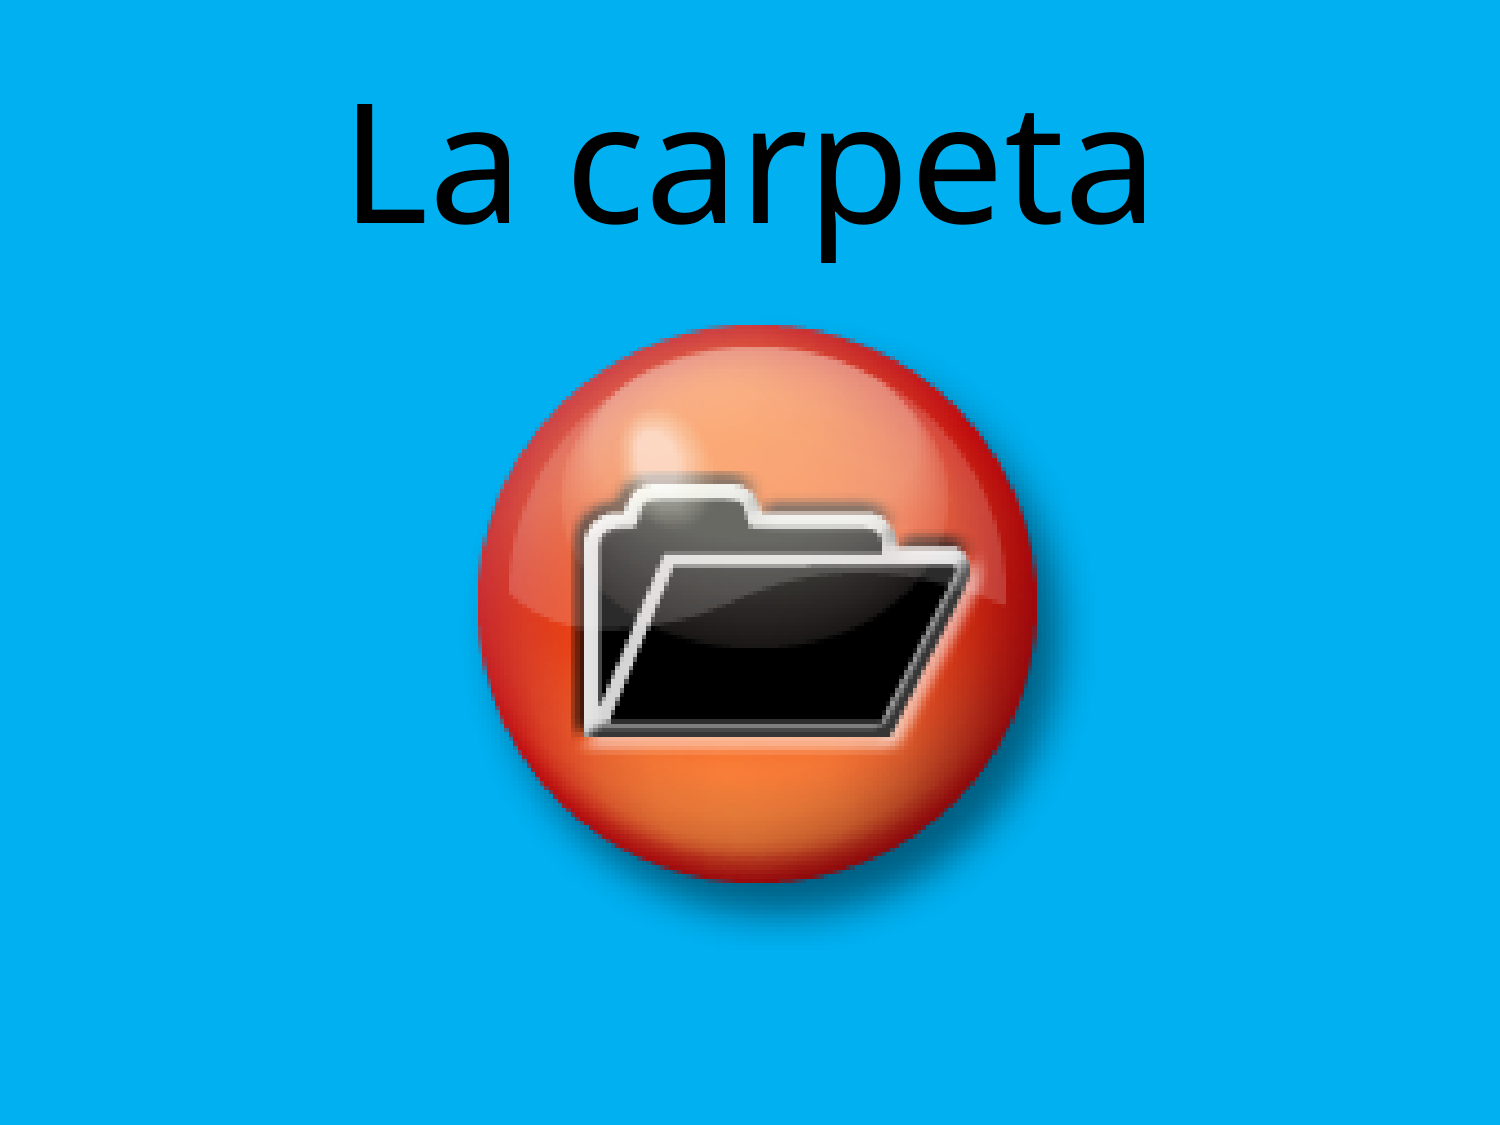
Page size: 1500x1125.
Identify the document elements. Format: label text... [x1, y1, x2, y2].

text_box La carpeta [0, 49, 1500, 265]
picture [479, 326, 1036, 882]
